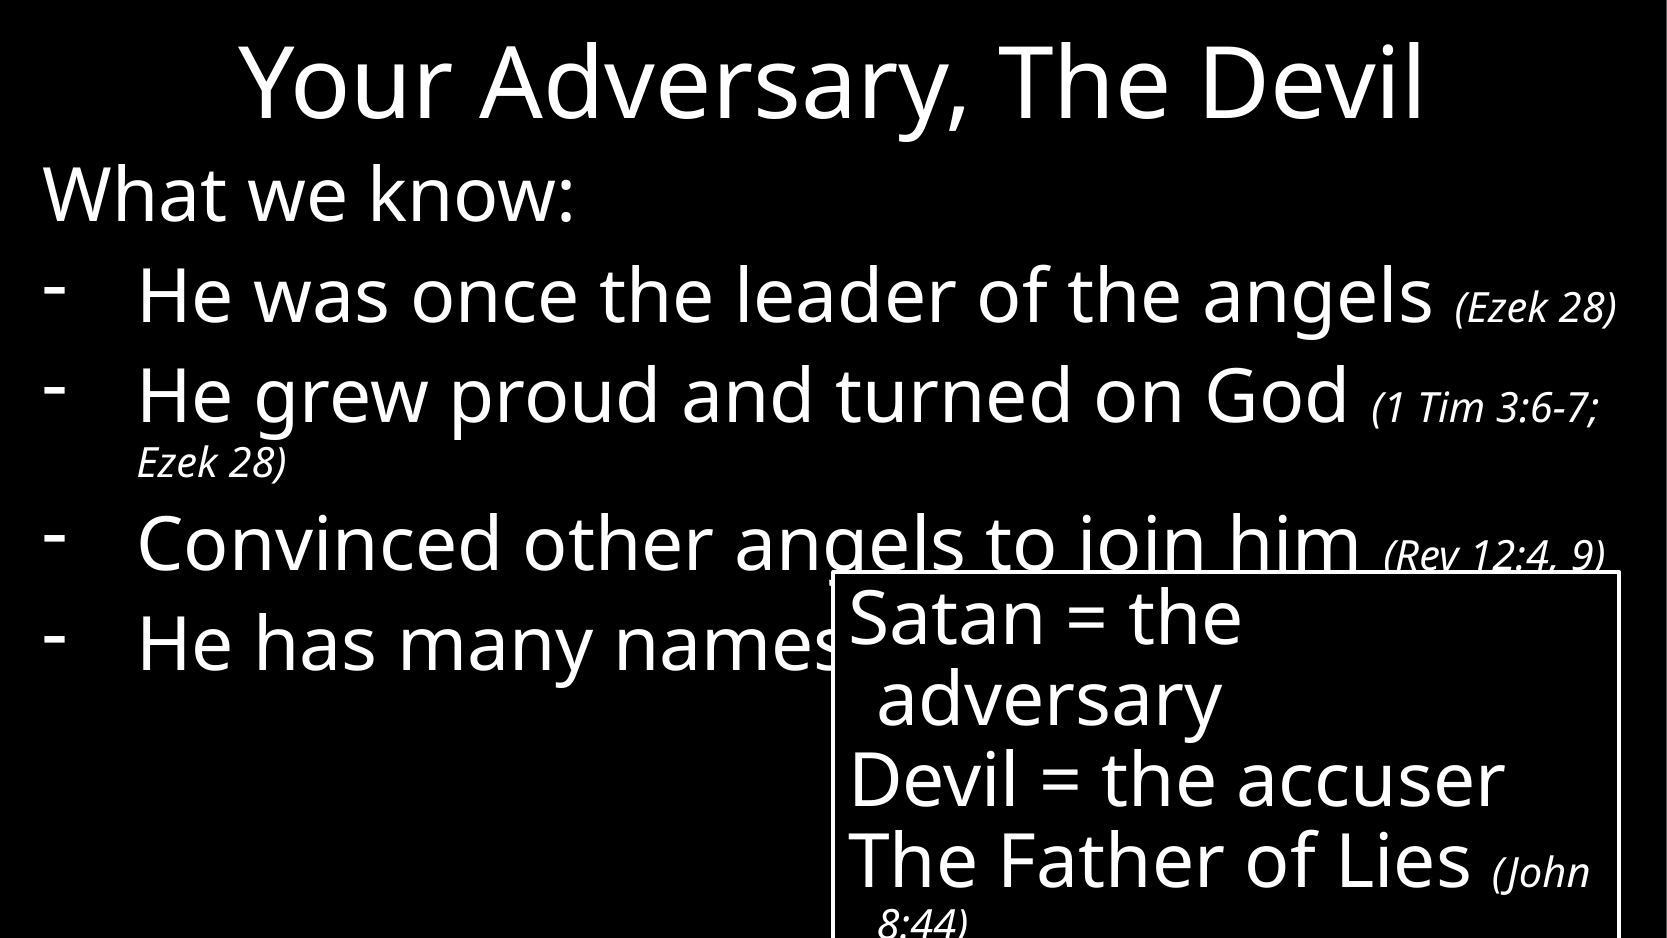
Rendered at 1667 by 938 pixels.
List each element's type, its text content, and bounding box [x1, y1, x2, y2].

title Your Adversary, The Devil [27, 20, 1640, 136]
list What we know: He was once the leader of the angels (Ezek 28) He grew proud and turned on God (1 Tim 3:6-7; Ezek 28) Convinced other angels to join him (Rev 12:4, 9) He has many names [27, 145, 1640, 907]
text_box Satan = the adversary Devil = the accuser The Father of Lies (John 8:44) The Thief (John 10:10-11) [833, 572, 1620, 938]
